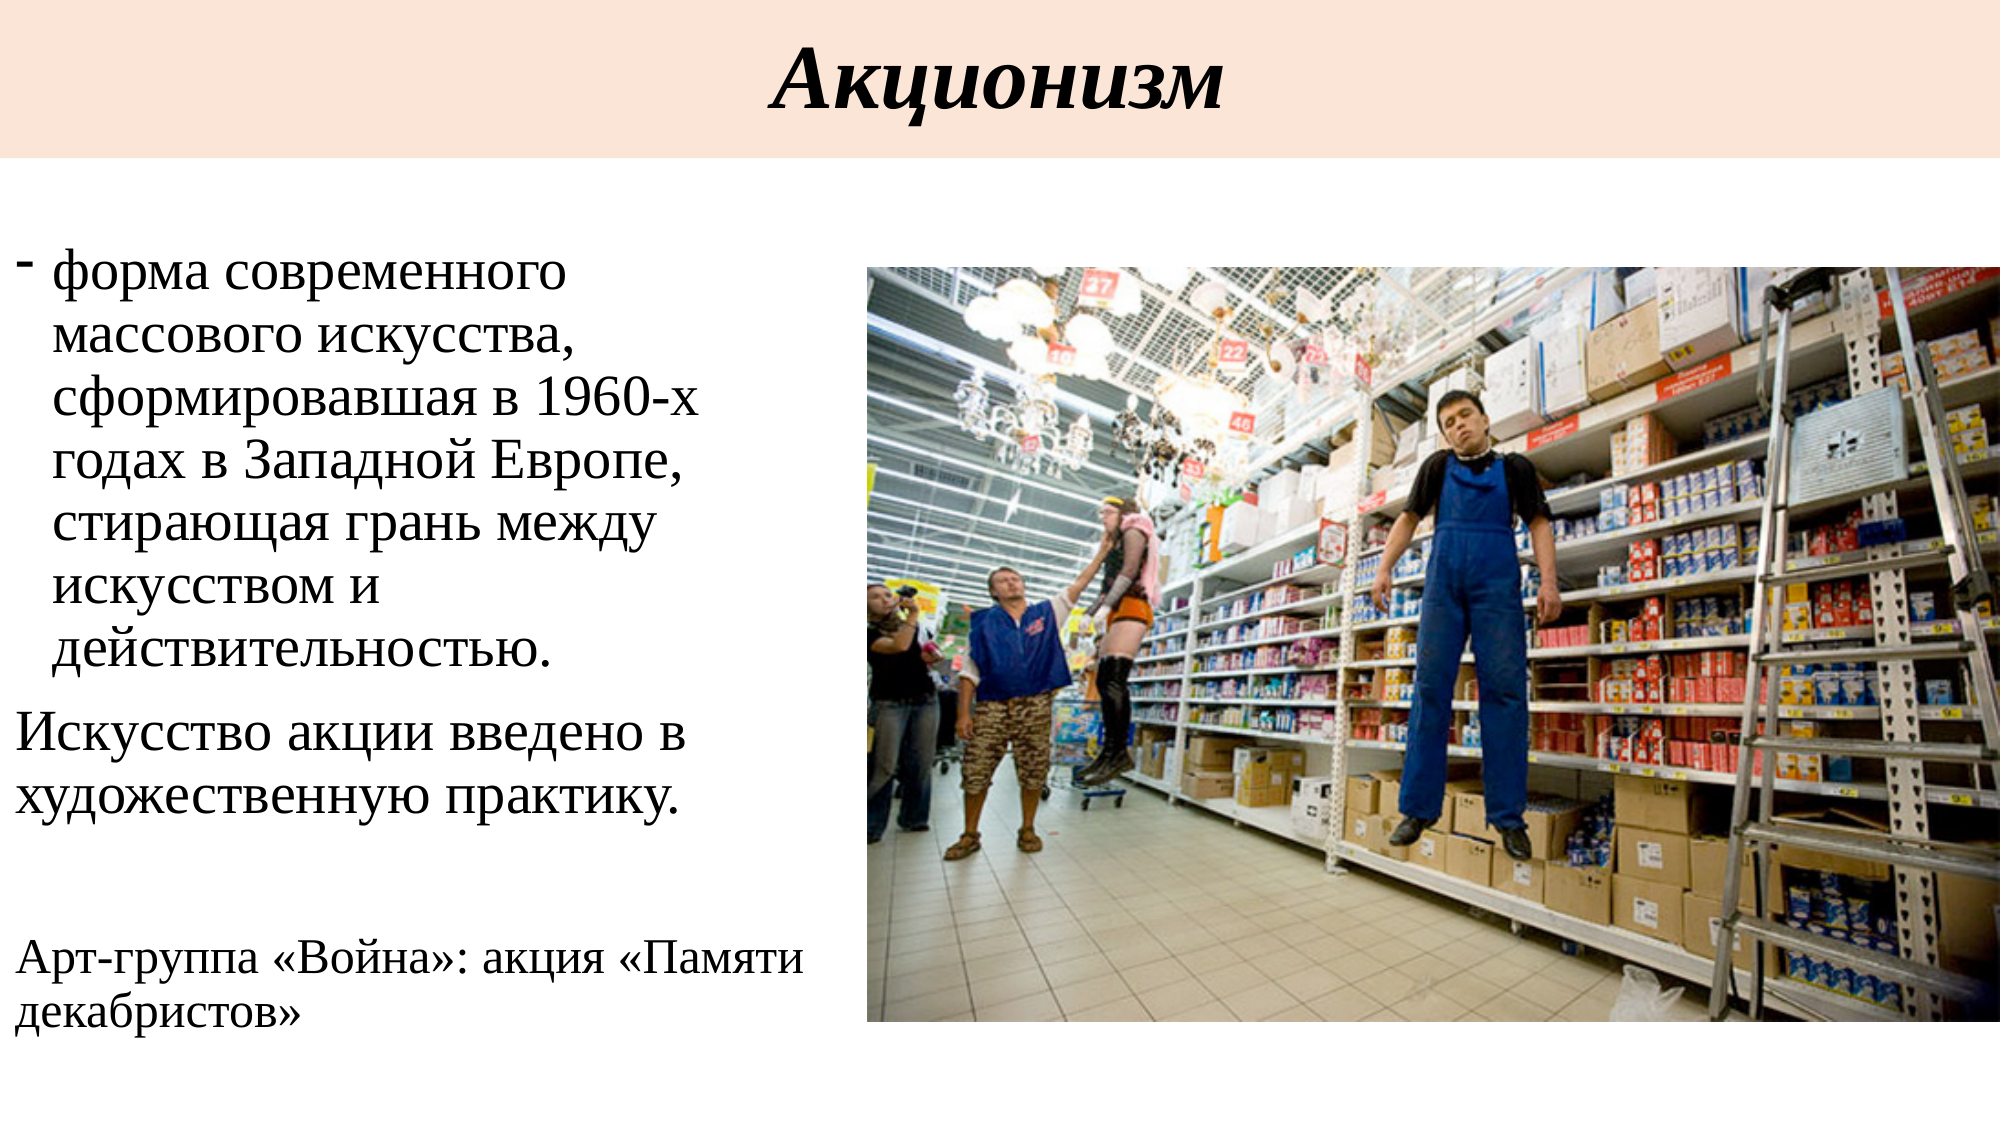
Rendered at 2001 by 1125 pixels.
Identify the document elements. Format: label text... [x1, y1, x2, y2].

picture [867, 267, 2000, 1022]
title Акционизм [0, 0, 2000, 159]
list форма современного массового искусства, сформировавшая в 1960-х годах в Западной Европе, стирающая грань между искусством и действительностью. Искусство акции введено в художественную практику. Арт-группа «Война»: акция «Памяти декабристов» [0, 231, 846, 1125]
